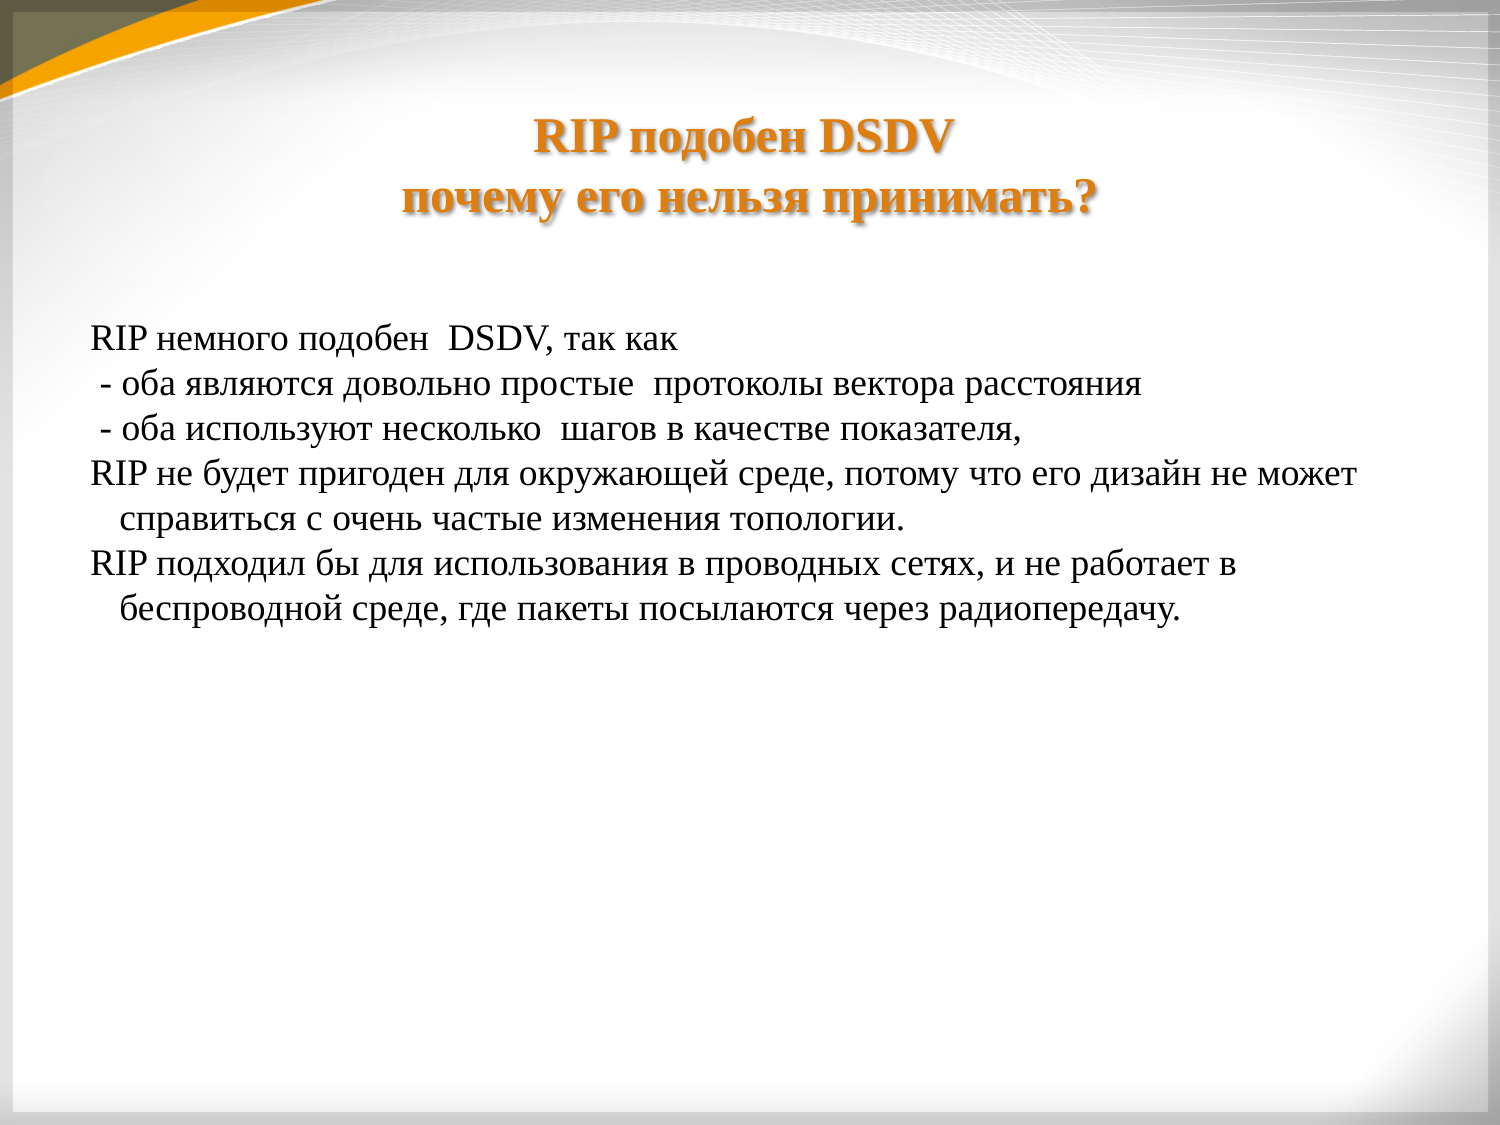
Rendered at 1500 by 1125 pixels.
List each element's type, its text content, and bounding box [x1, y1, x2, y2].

title RIP подобен DSDV почему его нельзя принимать? [75, 49, 1425, 238]
picture [0, 0, 1500, 1125]
list RIP немного подобен DSDV, так как - оба являются довольно простые протоколы вектора расстояния - оба используют несколько шагов в качестве показателя, RIP не будет пригоден для окружающей среде, потому что его дизайн не может справиться с очень частые изменения топологии. RIP подходил бы для использования в проводных сетях, и не работает в беспроводной среде, где пакеты посылаются через радиопередачу. [75, 262, 1425, 1078]
